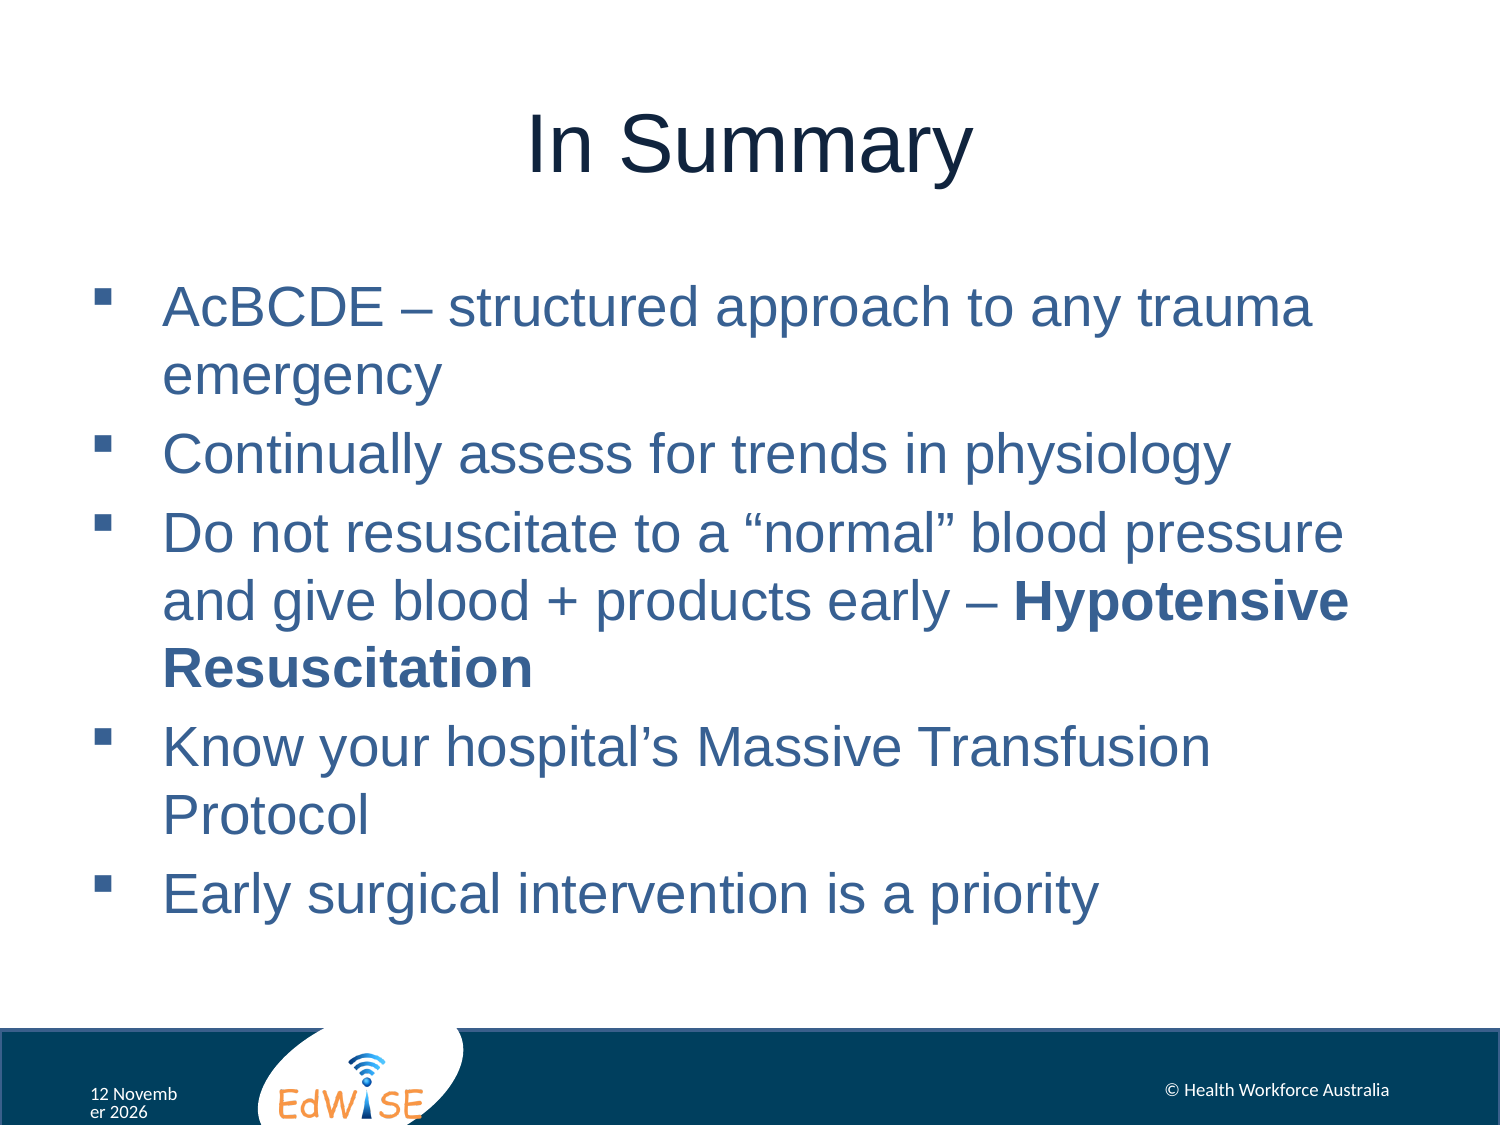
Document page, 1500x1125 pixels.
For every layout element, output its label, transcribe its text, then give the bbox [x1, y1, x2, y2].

list AcBCDE – structured approach to any trauma emergency Continually assess for trends in physiology Do not resuscitate to a “normal” blood pressure and give blood + products early – Hypotensive Resuscitation Know your hospital’s Massive Transfusion Protocol Early surgical intervention is a priority [75, 262, 1425, 935]
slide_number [75, 1070, 195, 1115]
footer © Health Workforce Australia [1116, 1058, 1438, 1119]
title In Summary [75, 45, 1425, 233]
picture [279, 1053, 423, 1119]
